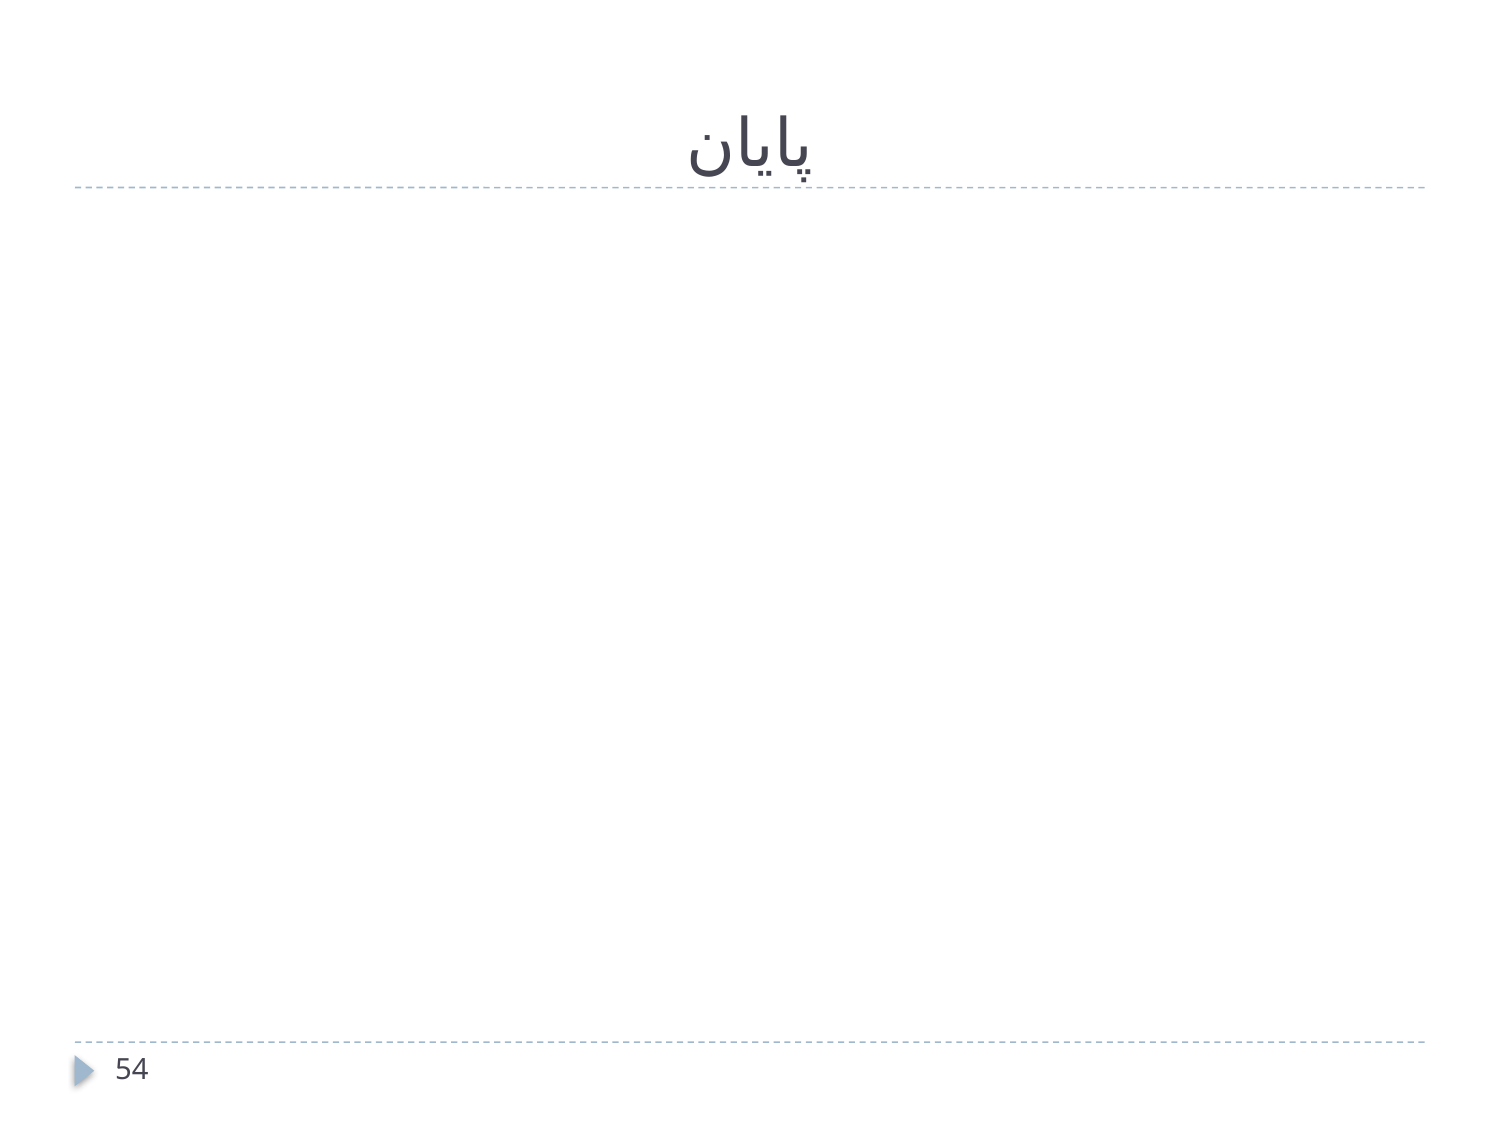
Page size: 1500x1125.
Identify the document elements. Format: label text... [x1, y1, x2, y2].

slide_number 54 [100, 1042, 426, 1103]
title پایان [75, 24, 1425, 188]
